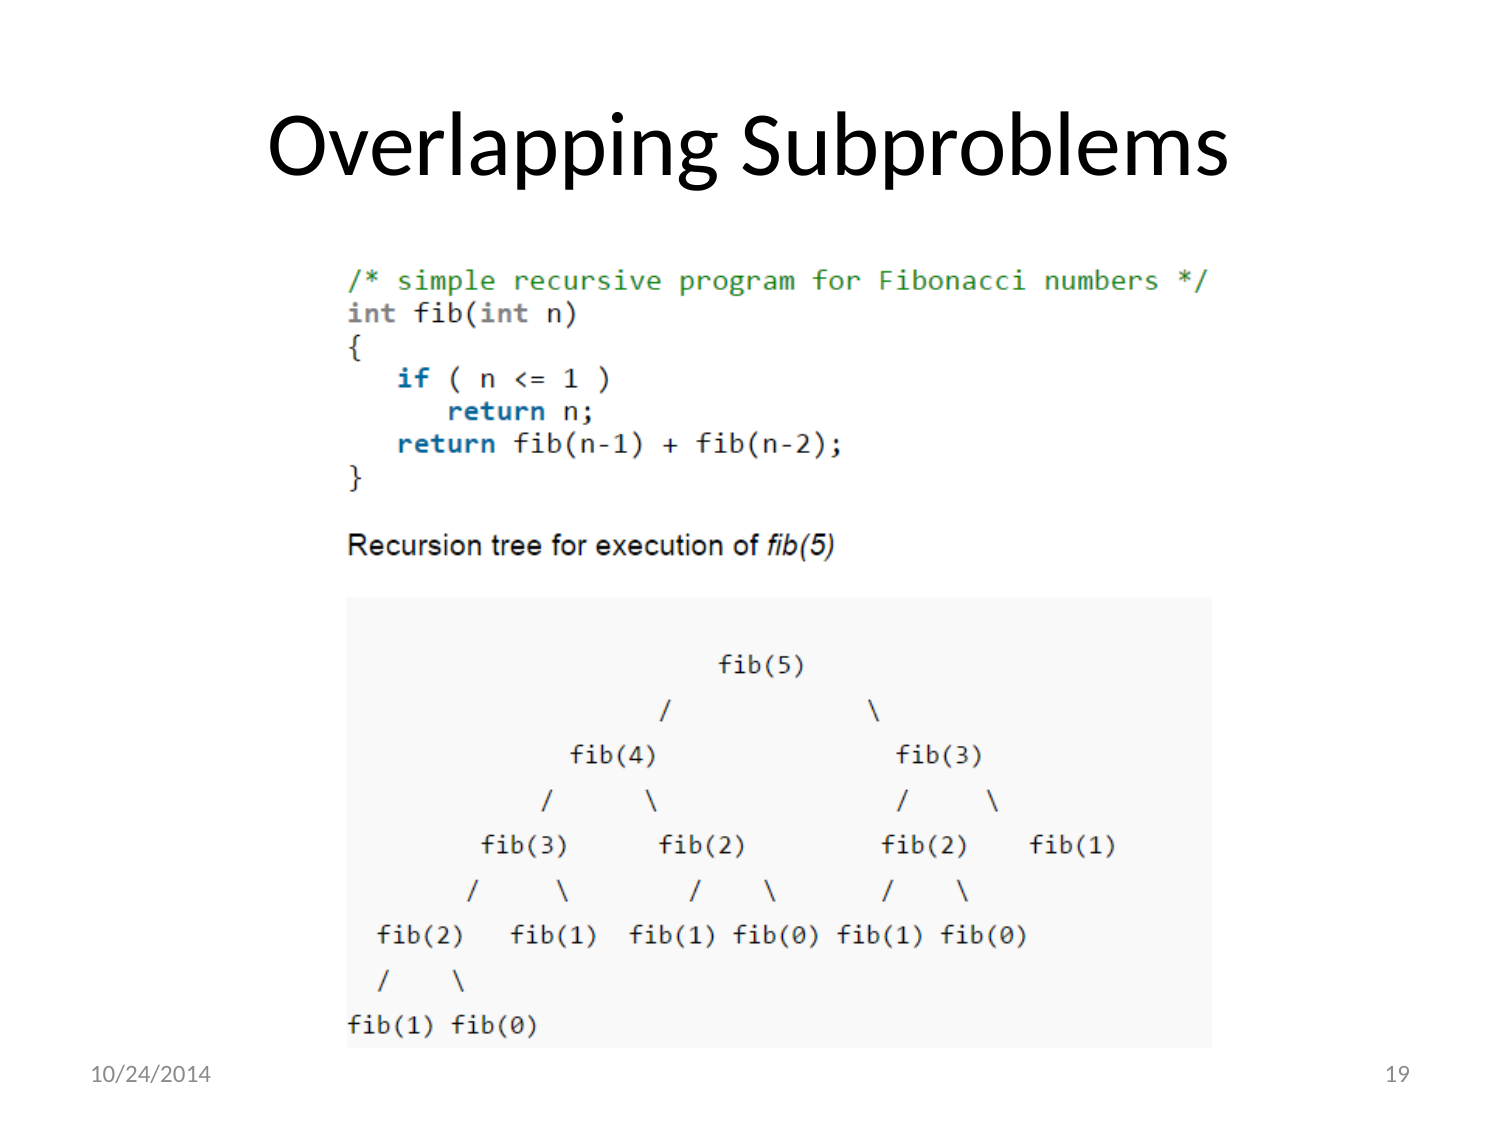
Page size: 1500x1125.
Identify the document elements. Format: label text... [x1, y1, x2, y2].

title Overlapping Subproblems [75, 45, 1425, 233]
slide_number 19 [1074, 1042, 1425, 1103]
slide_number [75, 1042, 425, 1103]
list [341, 262, 1213, 1055]
